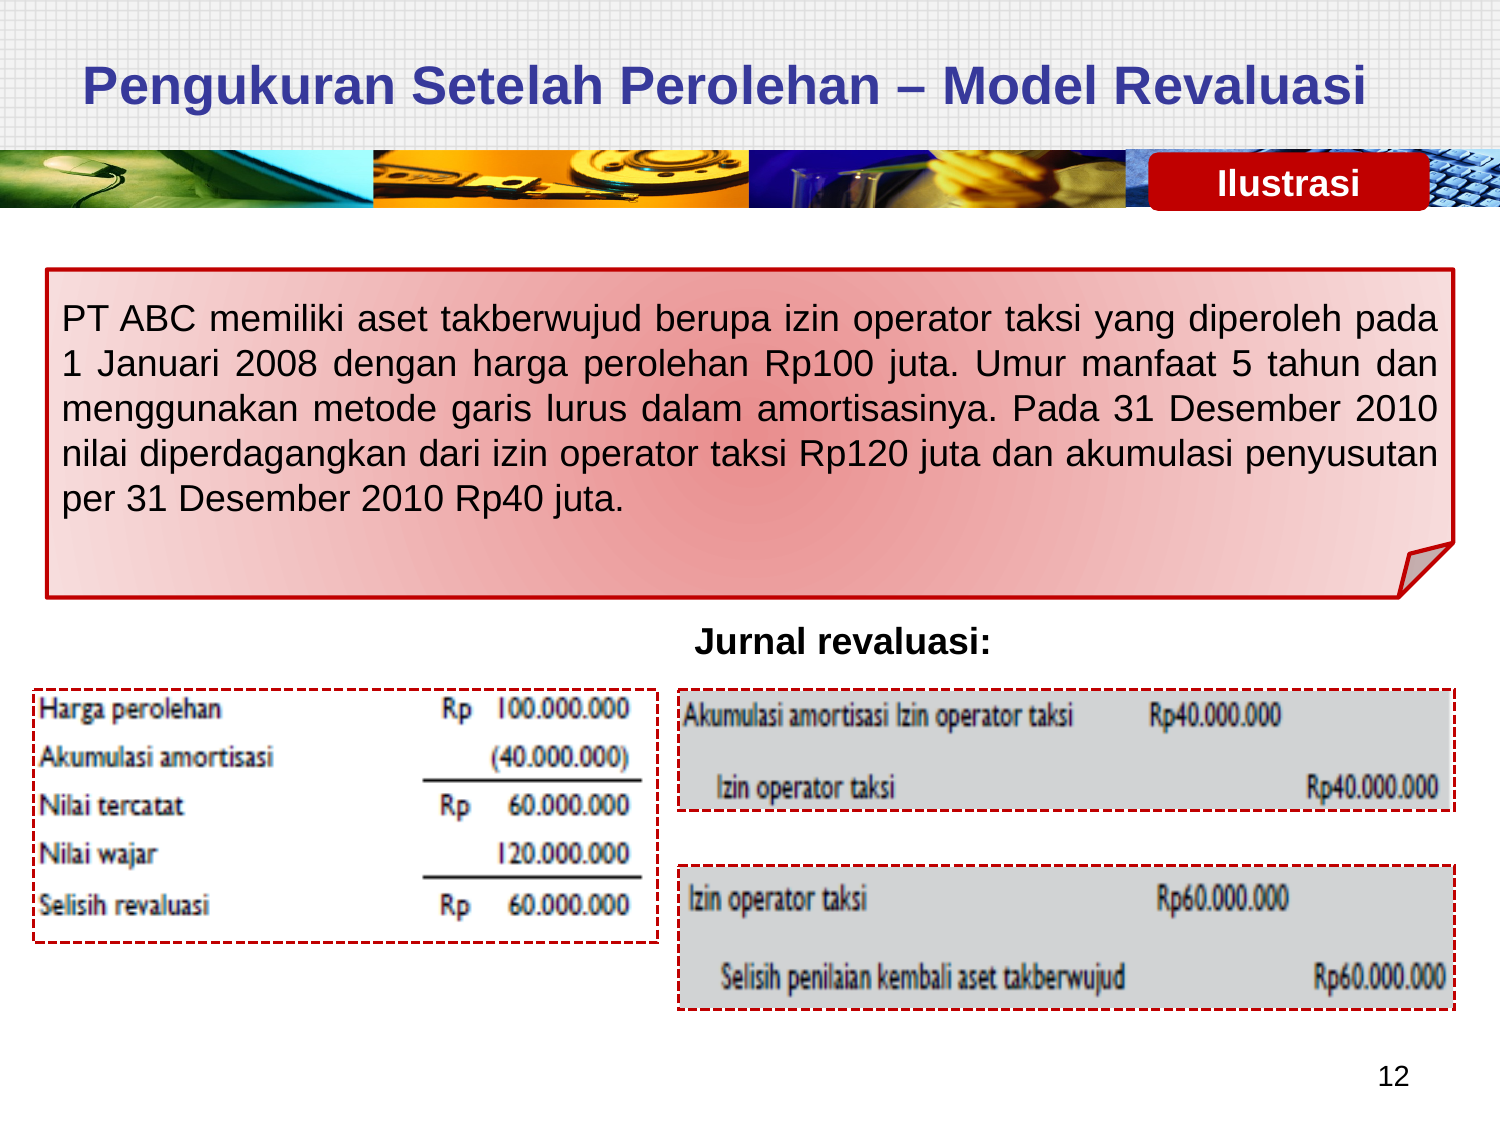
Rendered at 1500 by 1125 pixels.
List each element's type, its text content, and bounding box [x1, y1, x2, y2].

picture [679, 691, 1454, 809]
title Pengukuran Setelah Perolehan – Model Revaluasi [67, 36, 1419, 130]
picture [679, 866, 1454, 1008]
picture [34, 691, 657, 942]
text_box Jurnal revaluasi: [679, 609, 1020, 670]
text_box Ilustrasi [1146, 150, 1432, 213]
picture [0, 0, 1500, 208]
text_box PT ABC memiliki aset takberwujud berupa izin operator taksi yang diperoleh pada 1 Januari 2008 dengan harga perolehan Rp100 juta. Umur manfaat 5 tahun dan menggunakan metode garis lurus dalam amortisasinya. Pada 31 Desember 2010 nilai diperdagangkan dari izin operator taksi Rp120 juta dan akumulasi penyusutan per 31 Desember 2010 Rp40 juta. [44, 267, 1456, 600]
slide_number 12 [1074, 1049, 1426, 1103]
